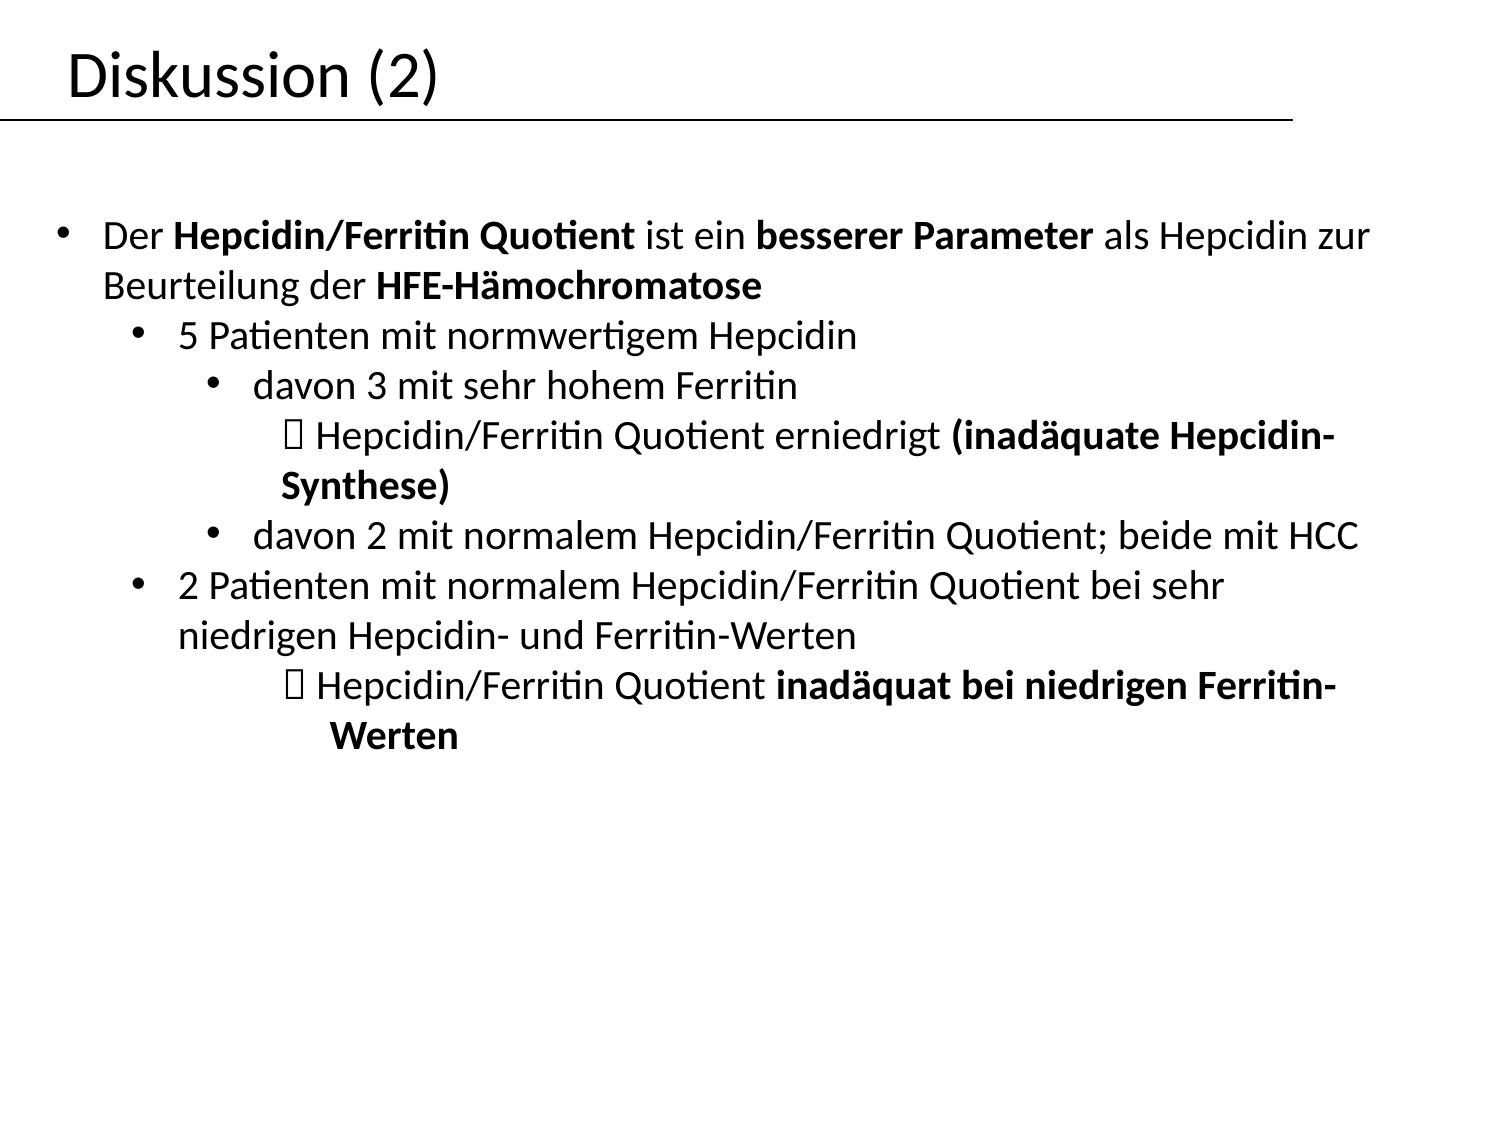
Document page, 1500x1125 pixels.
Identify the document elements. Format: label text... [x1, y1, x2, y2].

text_box Diskussion (2) [53, 23, 1187, 118]
text_box Der Hepcidin/Ferritin Quotient ist ein besserer Parameter als Hepcidin zur Beurteilung der HFE-Hämochromatose 5 Patienten mit normwertigem Hepcidin davon 3 mit sehr hohem Ferritin  Hepcidin/Ferritin Quotient erniedrigt (inadäquate Hepcidin-Synthese) davon 2 mit normalem Hepcidin/Ferritin Quotient; beide mit HCC 2 Patienten mit normalem Hepcidin/Ferritin Quotient bei sehr niedrigen Hepcidin- und Ferritin-Werten  Hepcidin/Ferritin Quotient inadäquat bei niedrigen Ferritin- Werten [41, 200, 1400, 1016]
